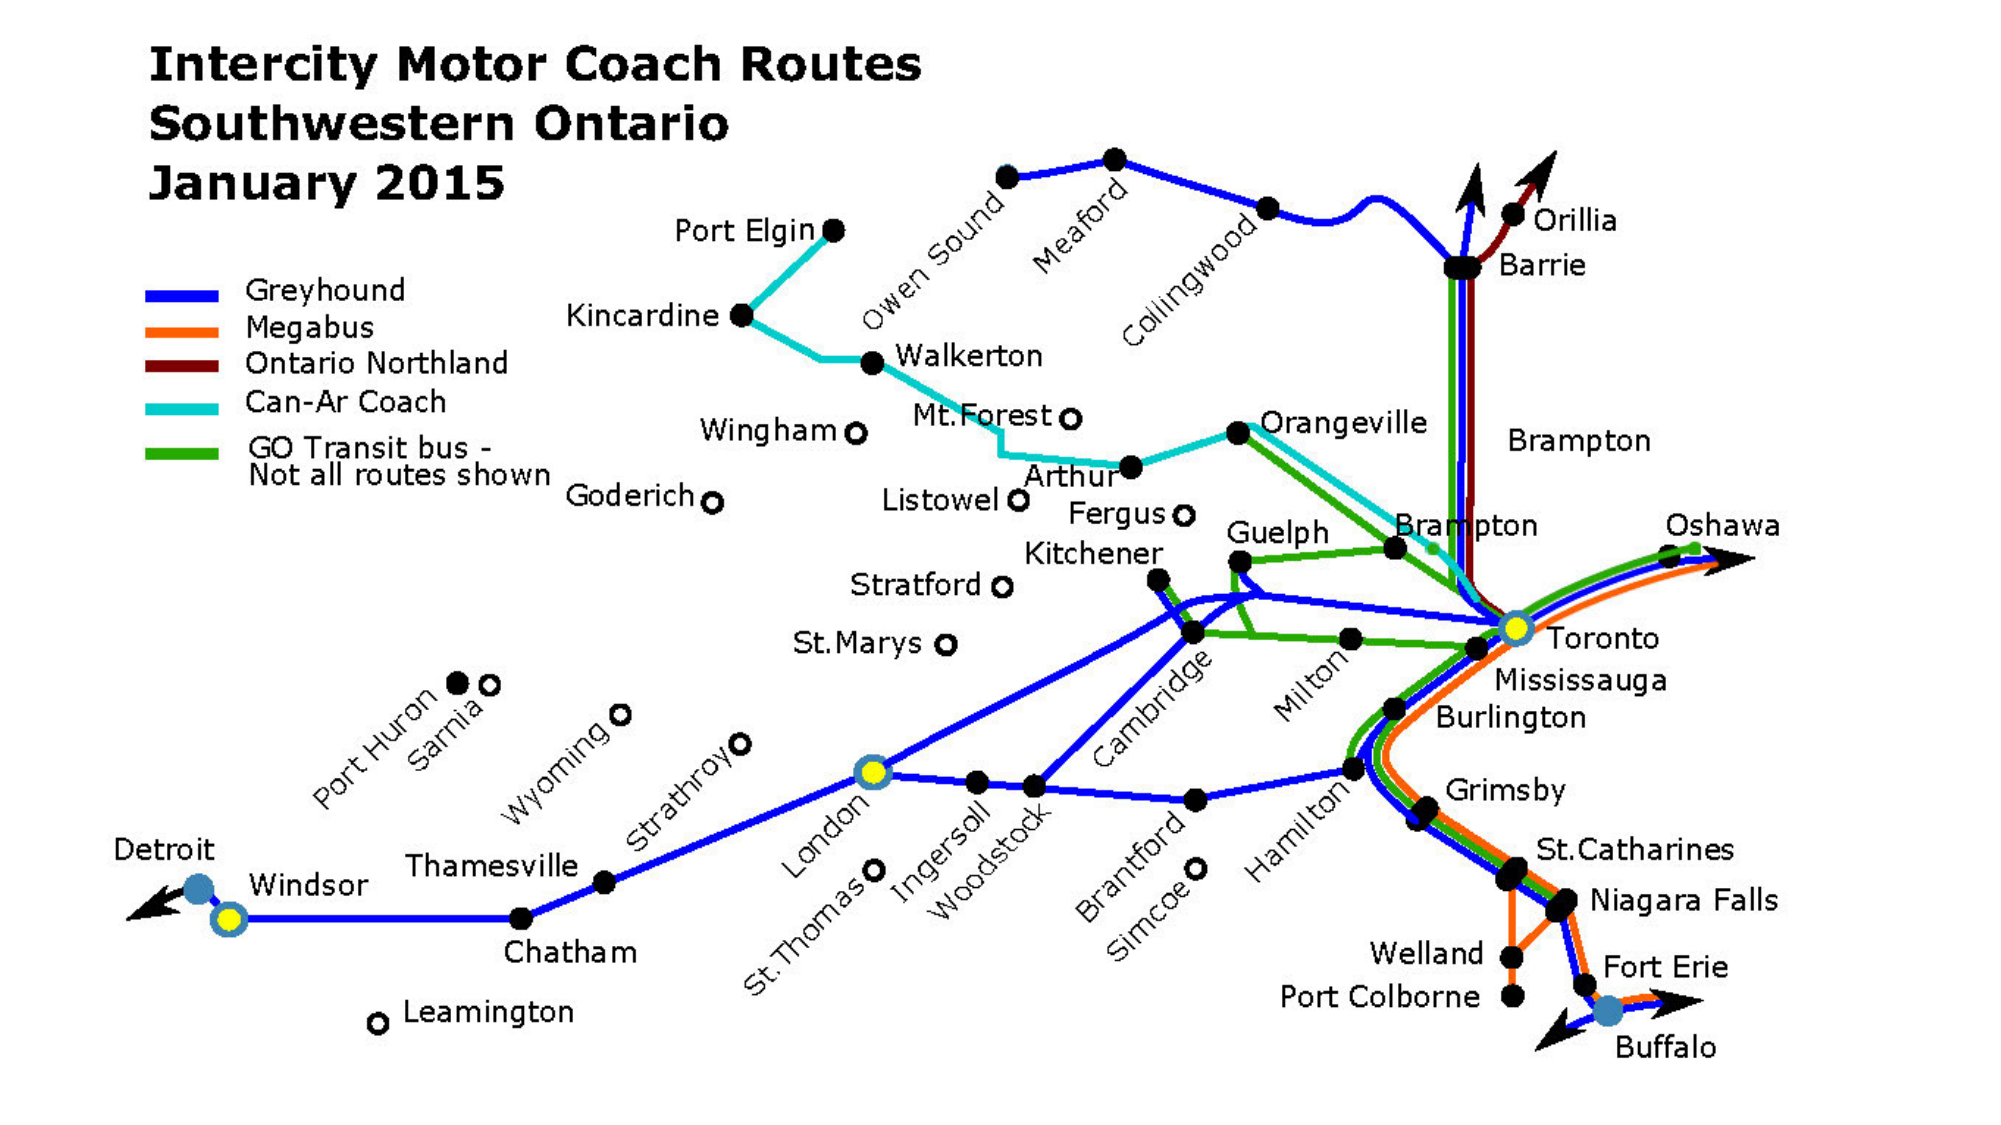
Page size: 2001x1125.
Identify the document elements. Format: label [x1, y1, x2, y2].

list [72, 0, 1923, 1125]
